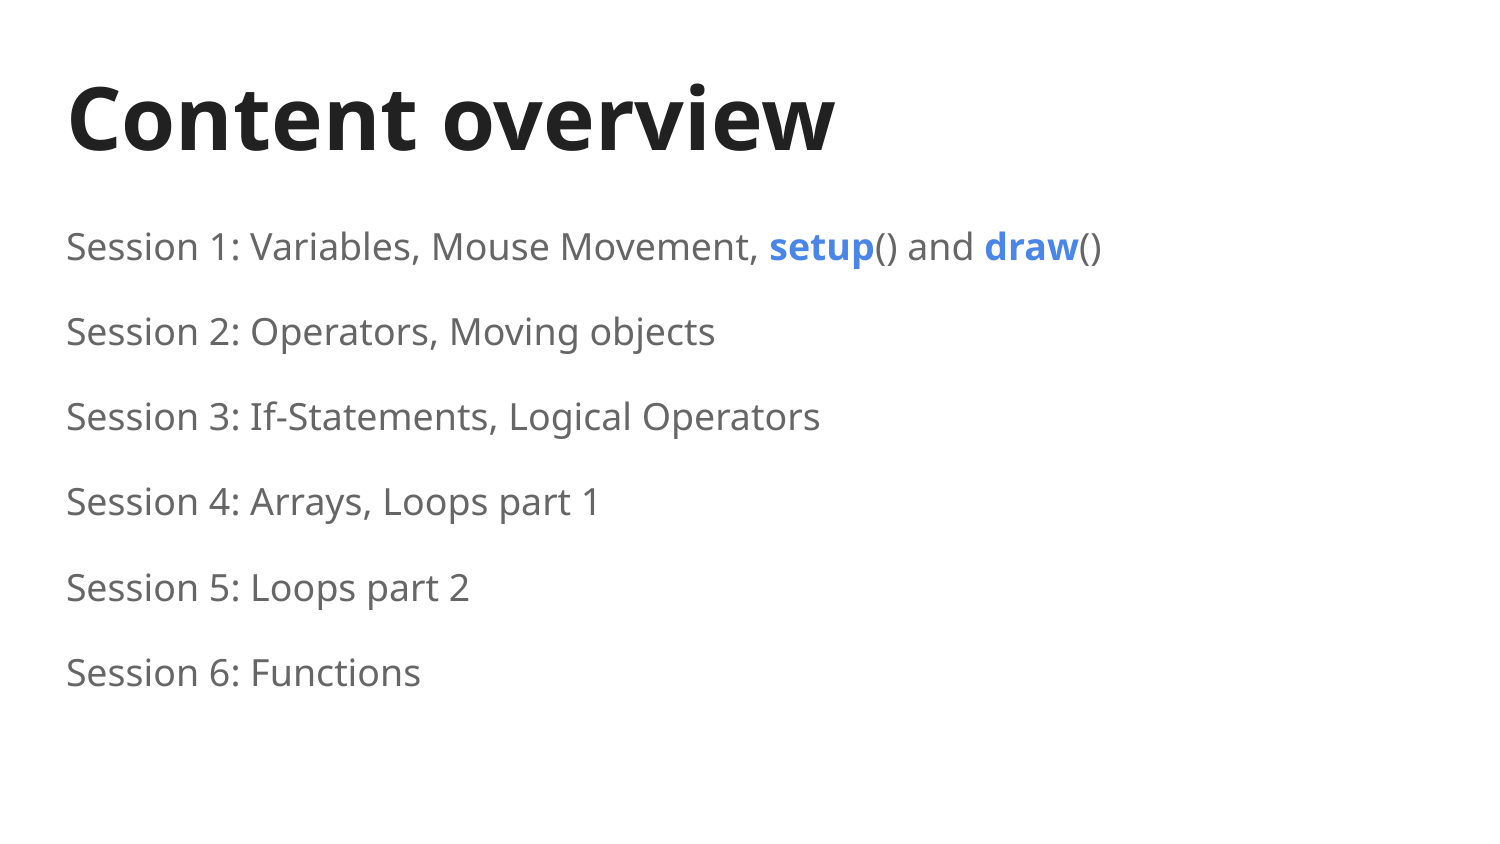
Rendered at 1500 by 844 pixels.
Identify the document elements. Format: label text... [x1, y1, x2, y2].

title Content overview [51, 48, 1449, 180]
list Session 1: Variables, Mouse Movement, setup() and draw() Session 2: Operators, Moving objects Session 3: If-Statements, Logical Operators Session 4: Arrays, Loops part 1 Session 5: Loops part 2 Session 6: Functions [51, 201, 1449, 793]
